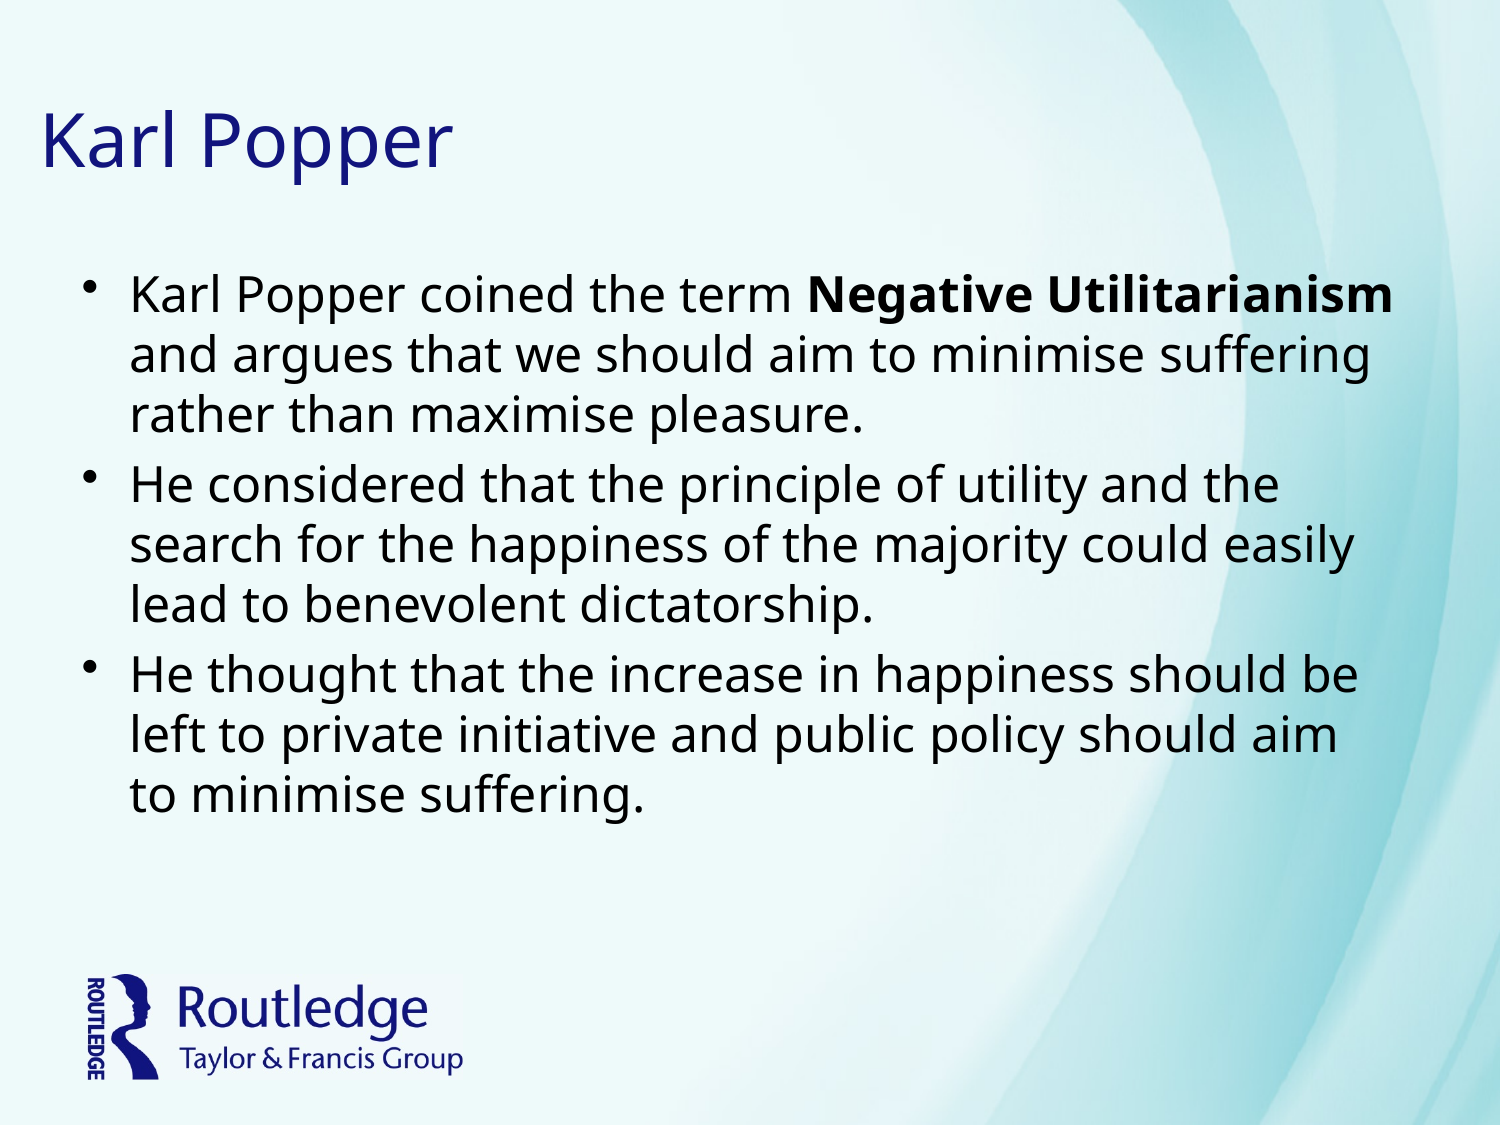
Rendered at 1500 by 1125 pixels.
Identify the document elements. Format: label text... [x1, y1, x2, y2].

list Karl Popper coined the term Negative Utilitarianism and argues that we should aim to minimise suffering rather than maximise pleasure. He considered that the principle of utility and the search for the happiness of the majority could easily lead to benevolent dictatorship. He thought that the increase in happiness should be left to private initiative and public policy should aim to minimise suffering. [66, 255, 1413, 950]
title Karl Popper [24, 50, 1438, 225]
picture [0, 0, 1500, 1125]
